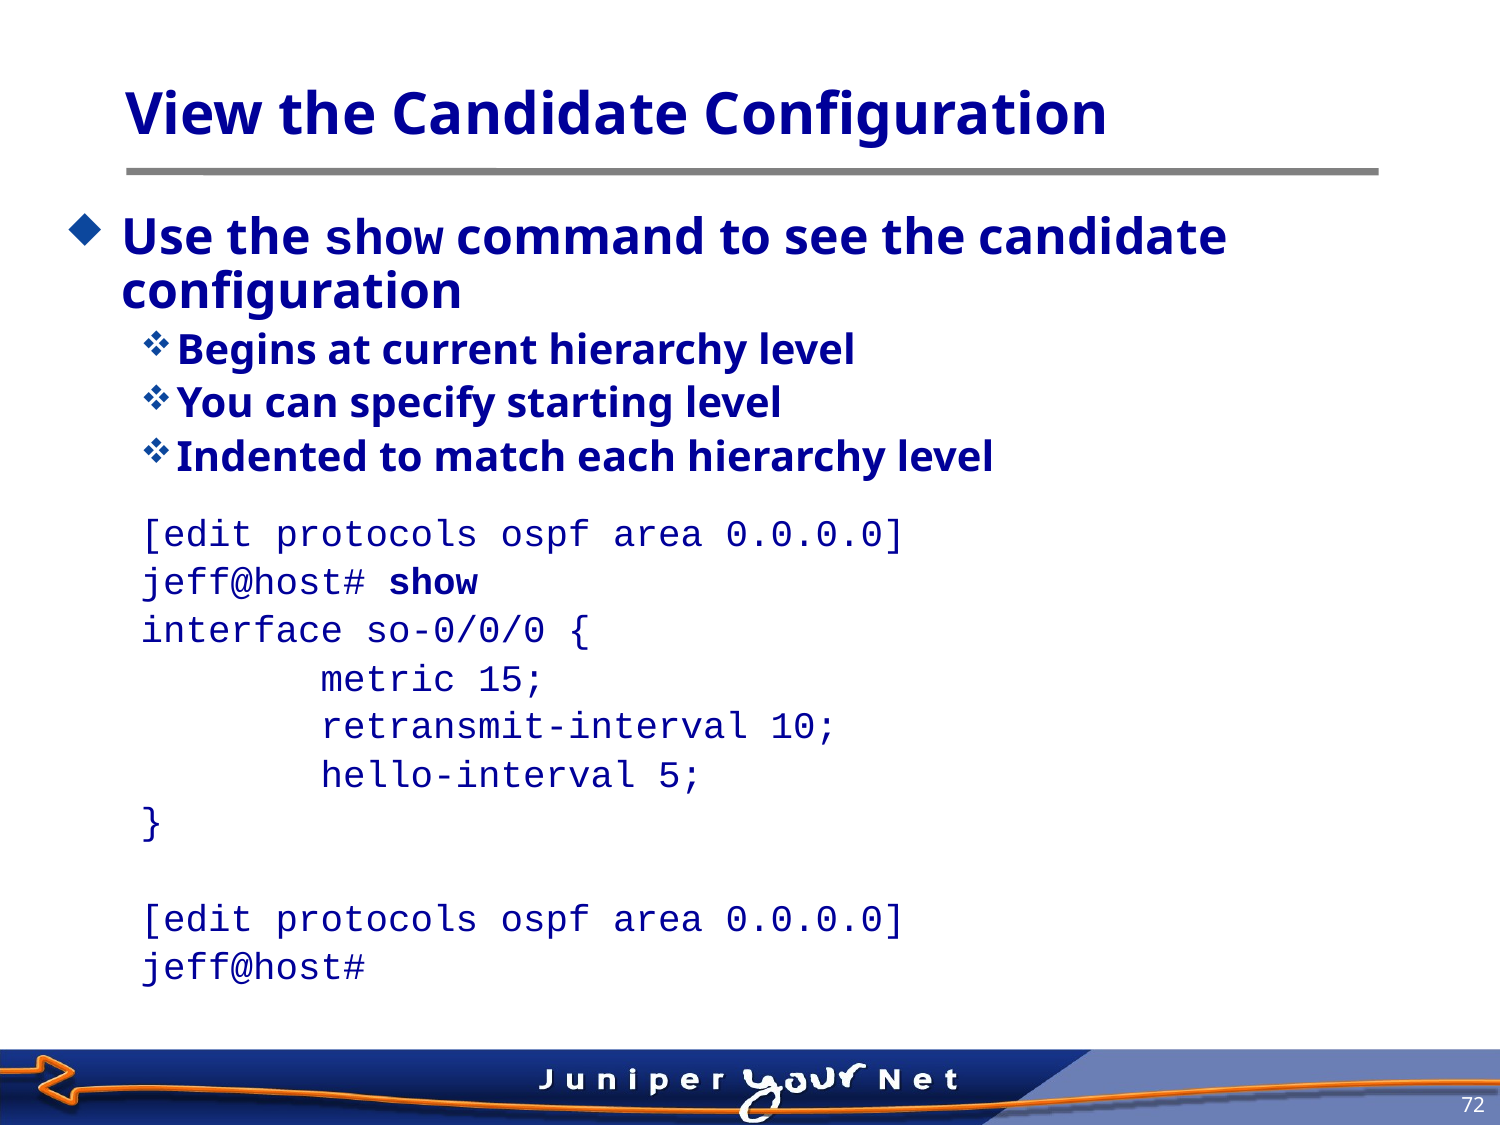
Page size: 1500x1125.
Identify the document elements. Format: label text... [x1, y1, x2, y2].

list Use the show command to see the candidate configuration Begins at current hierarchy level You can specify starting level Indented to match each hierarchy level [edit protocols ospf area 0.0.0.0] jeff@host# show interface so-0/0/0 { metric 15; retransmit-interval 10; hello-interval 5; } [edit protocols ospf area 0.0.0.0] jeff@host# [50, 203, 1460, 1035]
picture [0, 1049, 1500, 1125]
title View the Candidate Configuration [109, 24, 1410, 155]
